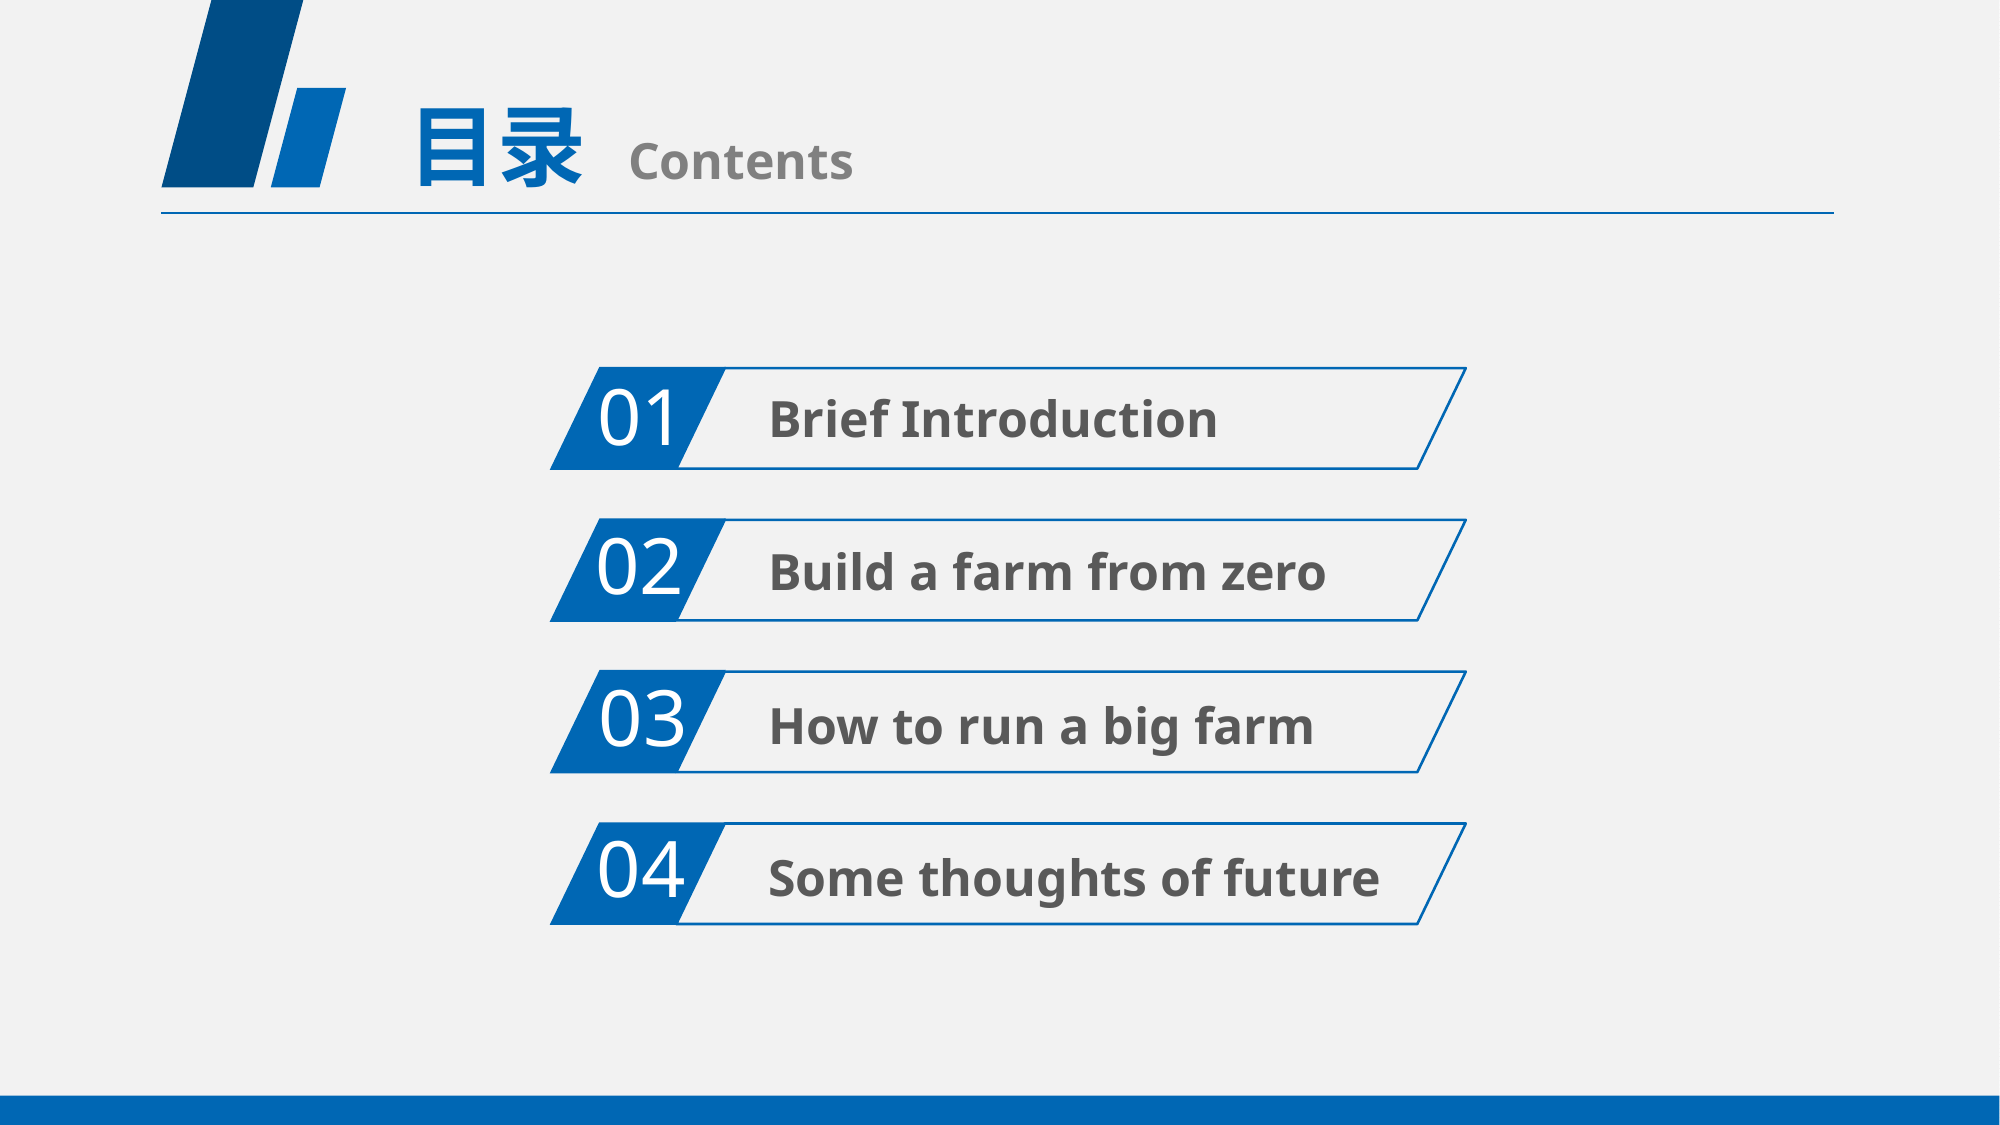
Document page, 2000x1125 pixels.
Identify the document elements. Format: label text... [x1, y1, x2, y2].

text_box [549, 811, 726, 926]
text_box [161, 0, 347, 188]
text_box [675, 671, 1467, 773]
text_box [549, 661, 727, 774]
text_box 目录 Contents [393, 89, 938, 199]
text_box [675, 367, 1467, 469]
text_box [675, 519, 1467, 621]
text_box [549, 509, 726, 623]
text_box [675, 823, 1467, 925]
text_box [549, 360, 726, 471]
text_box [0, 1095, 2000, 1125]
